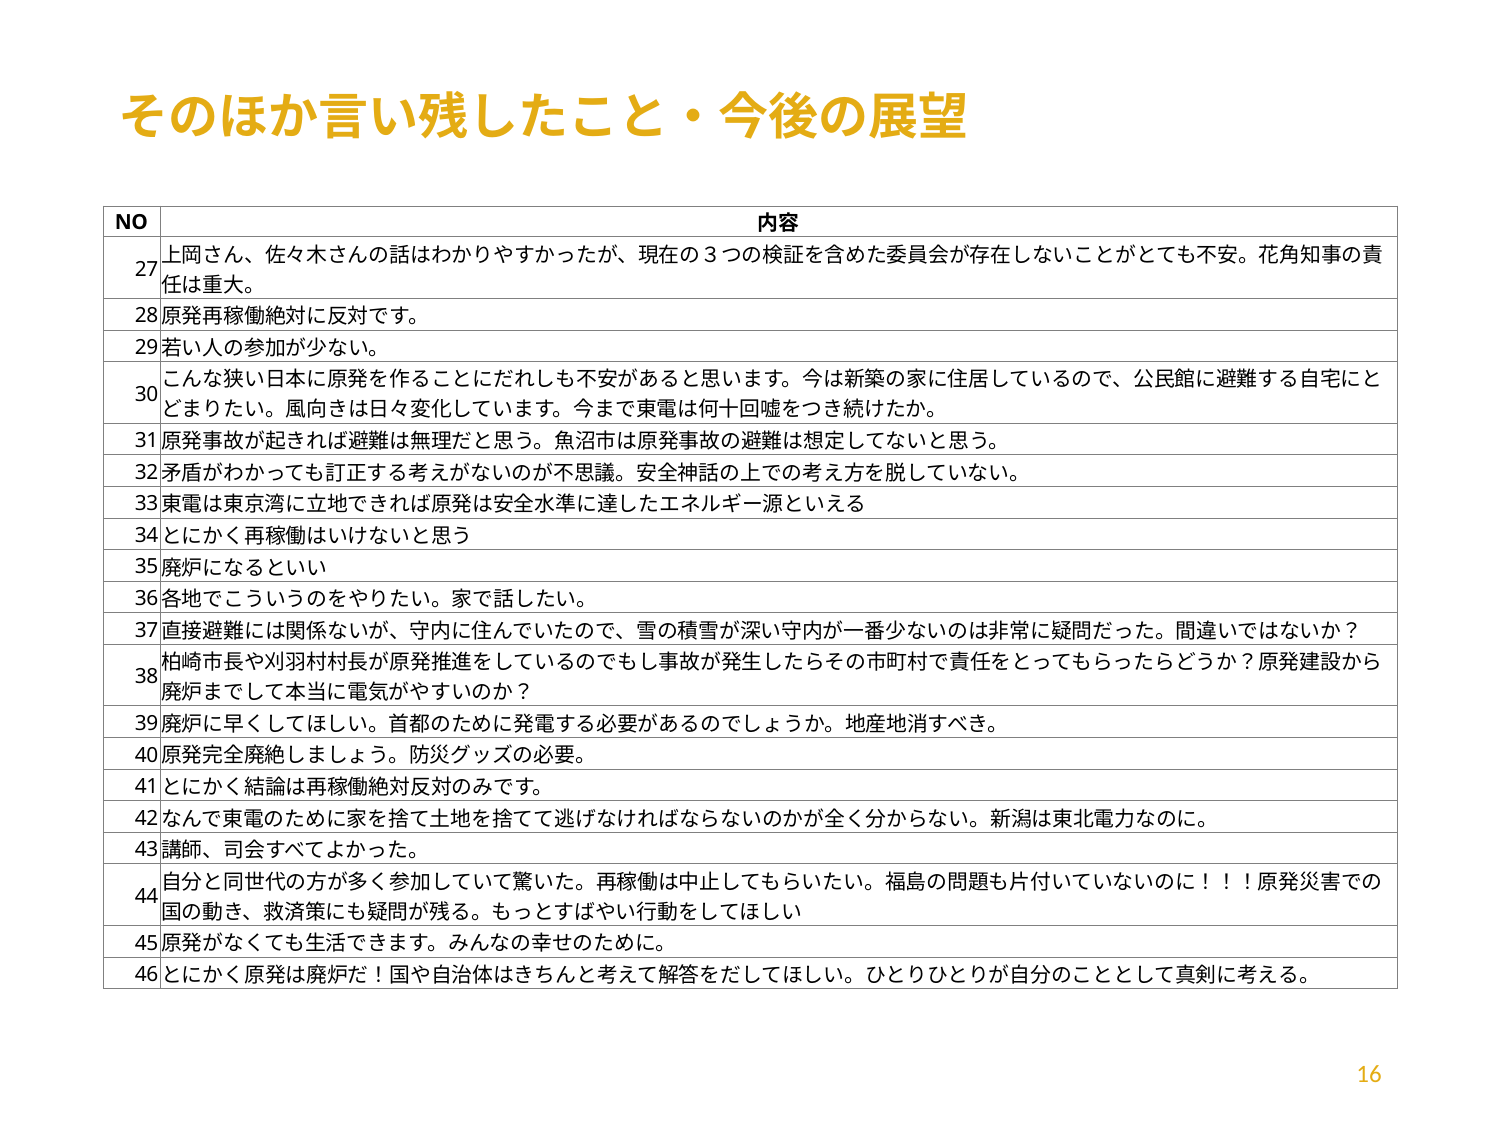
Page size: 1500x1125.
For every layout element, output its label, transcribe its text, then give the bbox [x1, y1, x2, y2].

table_cell 東電は東京湾に立地できれば原発は安全水準に達したエネルギー源といえる [161, 487, 1397, 518]
table_cell 矛盾がわかっても訂正する考えがないのが不思議。安全神話の上での考え方を脱していない。 [161, 455, 1397, 486]
table_cell 原発がなくても生活できます。みんなの幸せのために。 [161, 926, 1397, 957]
table_cell 44 [104, 864, 160, 925]
table_cell 38 [104, 645, 160, 705]
table_cell 32 [104, 455, 160, 486]
table_header NO [104, 207, 160, 236]
table_cell 自分と同世代の方が多く参加していて驚いた。再稼働は中止してもらいたい。福島の問題も片付いていないのに！！！原発災害での国の動き、救済策にも疑問が残る。もっとすばやい行動をしてほしい [161, 864, 1397, 925]
table_cell 若い人の参加が少ない。 [161, 331, 1397, 361]
table_cell 33 [104, 487, 160, 518]
title そのほか言い残したこと・今後の展望 [103, 59, 1397, 177]
table_cell 廃炉に早くしてほしい。首都のために発電する必要があるのでしょうか。地産地消すべき。 [161, 706, 1397, 737]
table_cell 41 [104, 770, 160, 800]
slide_number 16 [1059, 1042, 1397, 1103]
table_cell 29 [104, 331, 160, 361]
table_cell とにかく結論は再稼働絶対反対のみです。 [161, 770, 1397, 800]
table_cell 42 [104, 801, 160, 832]
table_cell 30 [104, 362, 160, 423]
table_cell 37 [104, 613, 160, 644]
table_cell 36 [104, 582, 160, 612]
table_cell 各地でこういうのをやりたい。家で話したい。 [161, 582, 1397, 612]
table_cell 39 [104, 706, 160, 737]
table_cell 上岡さん、佐々木さんの話はわかりやすかったが、現在の３つの検証を含めた委員会が存在しないことがとても不安。花角知事の責任は重大。 [161, 237, 1397, 298]
table_cell 原発事故が起きれば避難は無理だと思う。魚沼市は原発事故の避難は想定してないと思う。 [161, 424, 1397, 454]
table_cell 27 [104, 237, 160, 298]
table_cell 柏崎市長や刈羽村村長が原発推進をしているのでもし事故が発生したらその市町村で責任をとってもらったらどうか？原発建設から廃炉までして本当に電気がやすいのか？ [161, 645, 1397, 705]
table_cell 31 [104, 424, 160, 454]
table_header 内容 [161, 207, 1397, 236]
table_cell 廃炉になるといい [161, 550, 1397, 581]
table_cell 40 [104, 738, 160, 769]
table_cell 原発完全廃絶しましょう。防災グッズの必要。 [161, 738, 1397, 769]
table_cell 原発再稼働絶対に反対です。 [161, 299, 1397, 330]
table_cell 46 [104, 958, 160, 988]
table_cell こんな狭い日本に原発を作ることにだれしも不安があると思います。今は新築の家に住居しているので、公民館に避難する自宅にとどまりたい。風向きは日々変化しています。今まで東電は何十回嘘をつき続けたか。 [161, 362, 1397, 423]
table_cell とにかく原発は廃炉だ！国や自治体はきちんと考えて解答をだしてほしい。ひとりひとりが自分のこととして真剣に考える。 [161, 958, 1397, 988]
table_cell 直接避難には関係ないが、守内に住んでいたので、雪の積雪が深い守内が一番少ないのは非常に疑問だった。間違いではないか？ [161, 613, 1397, 644]
table_cell 43 [104, 833, 160, 863]
table_cell 28 [104, 299, 160, 330]
table_cell 35 [104, 550, 160, 581]
table_cell なんで東電のために家を捨て土地を捨てて逃げなければならないのかが全く分からない。新潟は東北電力なのに。 [161, 801, 1397, 832]
table_cell 45 [104, 926, 160, 957]
table_cell 34 [104, 519, 160, 549]
table_cell とにかく再稼働はいけないと思う [161, 519, 1397, 549]
table_cell 講師、司会すべてよかった。 [161, 833, 1397, 863]
